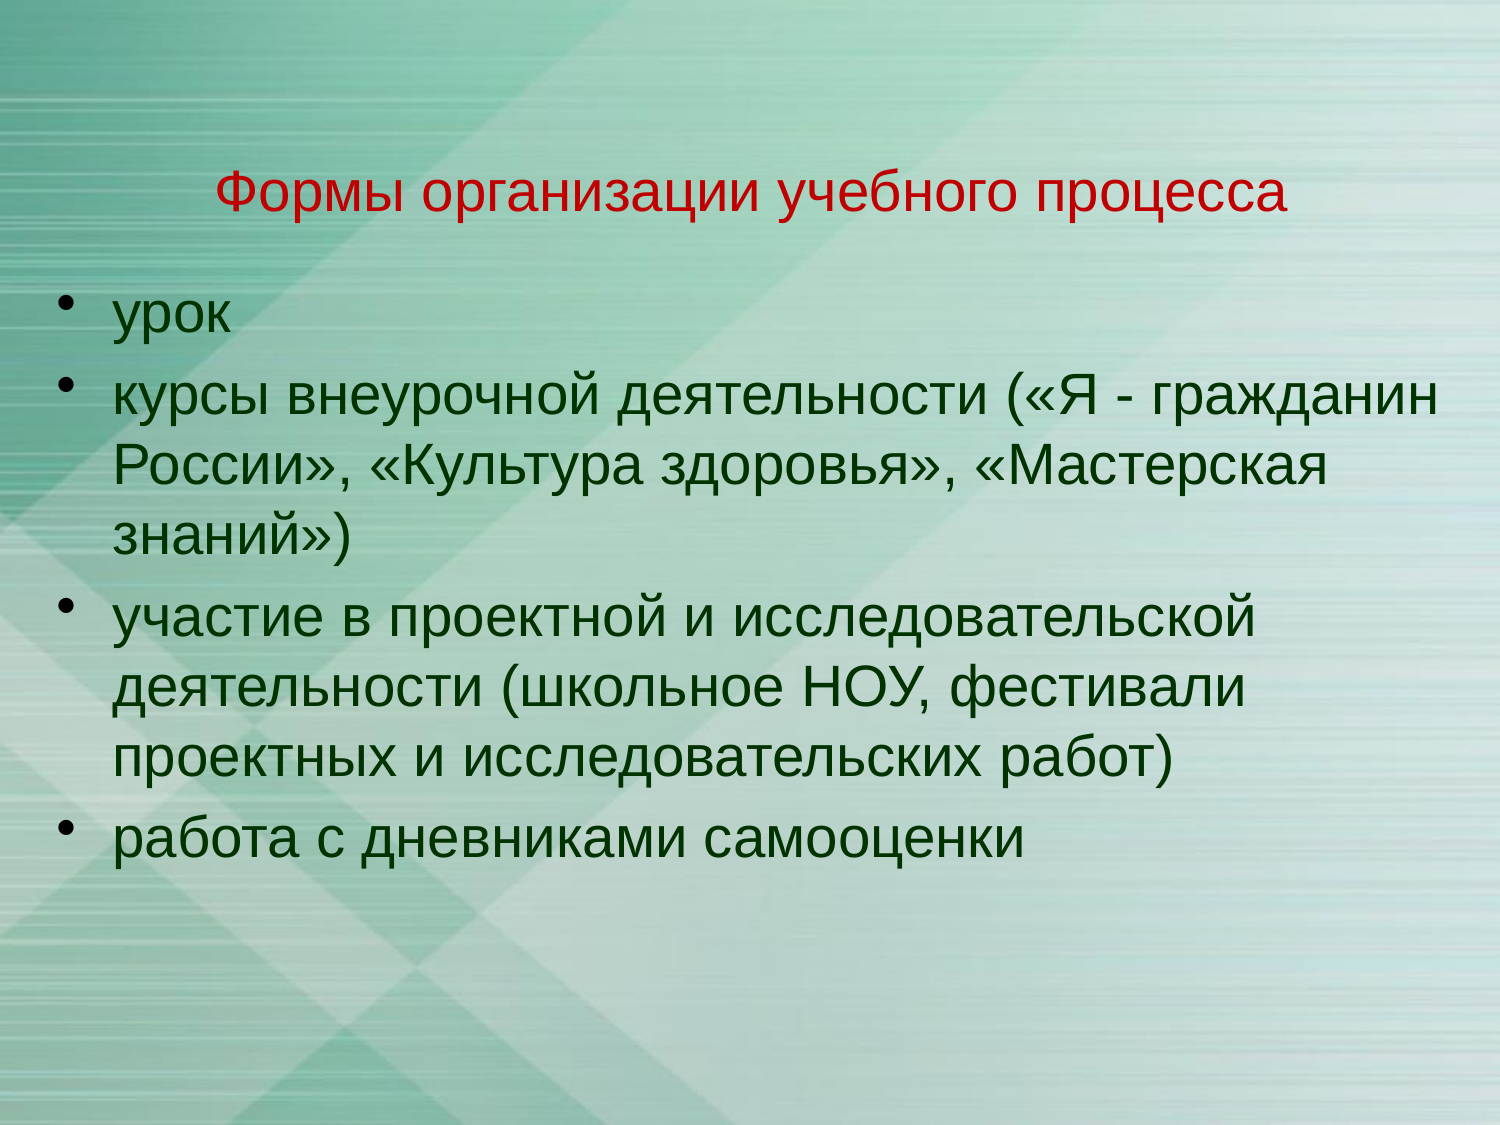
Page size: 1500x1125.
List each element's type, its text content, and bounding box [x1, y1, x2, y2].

title Формы организации учебного процесса [76, 77, 1427, 231]
picture [0, 0, 1500, 1125]
list урок курсы внеурочной деятельности («Я - гражданин России», «Культура здоровья», «Мастерская знаний») участие в проектной и исследовательской деятельности (школьное НОУ, фестивали проектных и исследовательских работ) работа с дневниками самооценки [41, 266, 1483, 1010]
